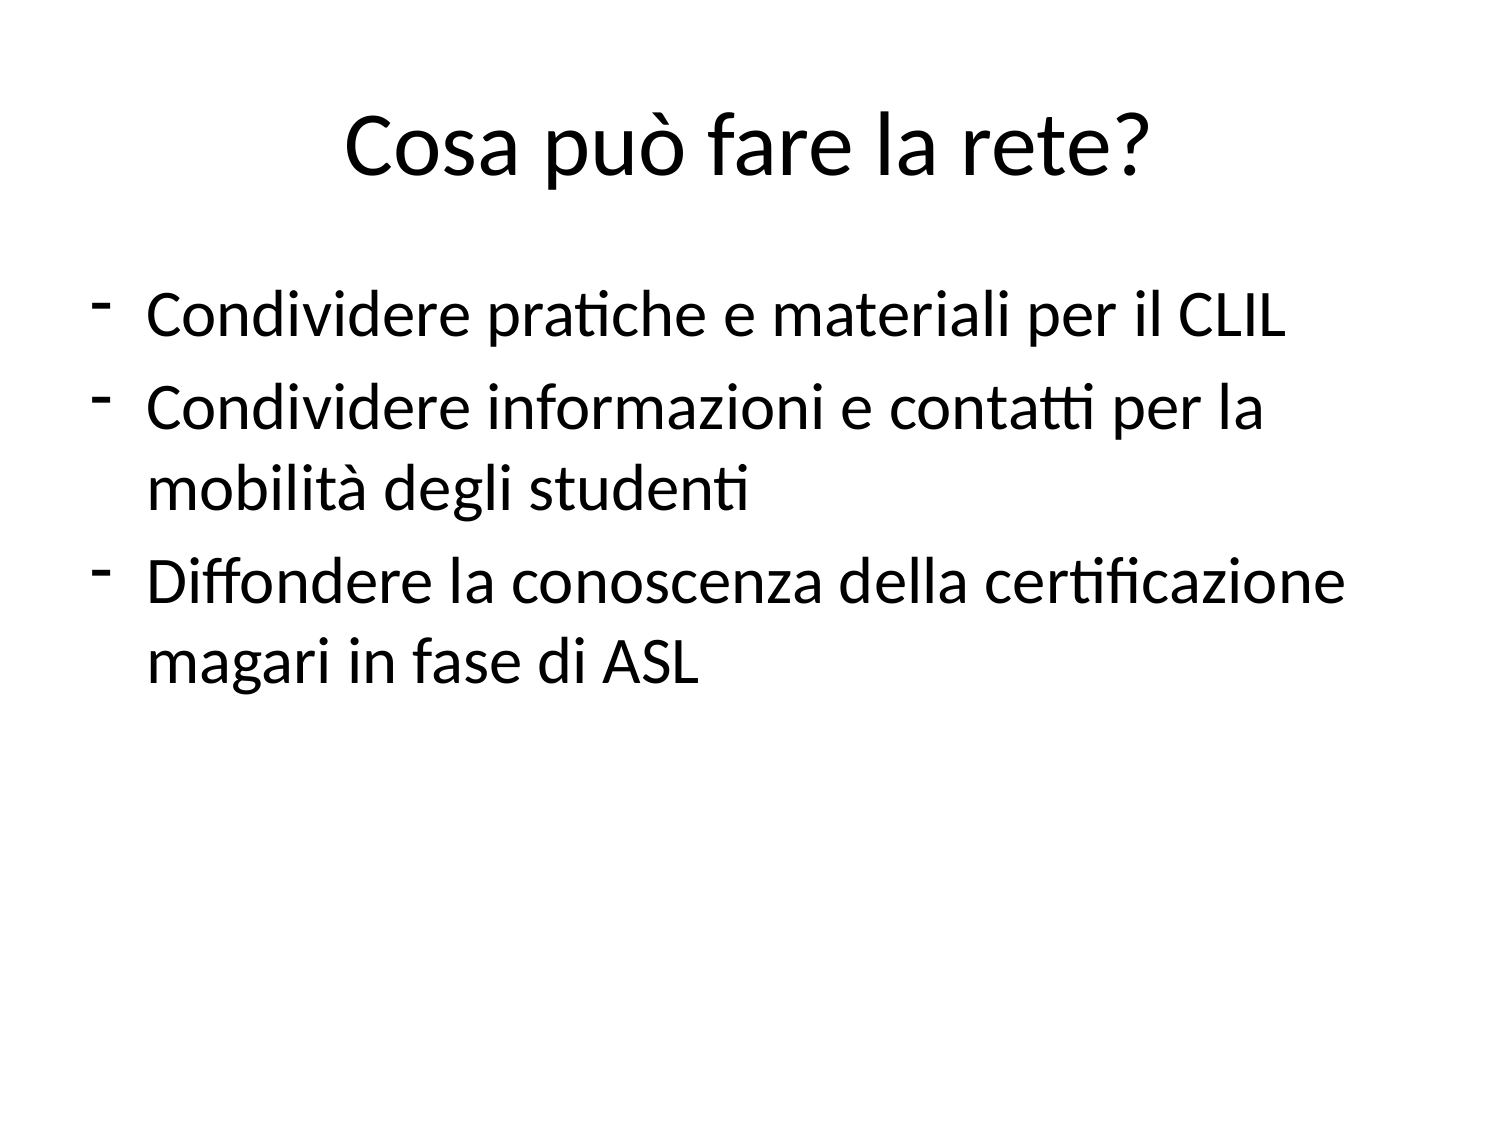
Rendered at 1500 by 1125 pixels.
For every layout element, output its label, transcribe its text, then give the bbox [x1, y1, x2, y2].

list Condividere pratiche e materiali per il CLIL Condividere informazioni e contatti per la mobilità degli studenti Diffondere la conoscenza della certificazione magari in fase di ASL [75, 262, 1425, 1005]
title Cosa può fare la rete? [75, 45, 1425, 233]
